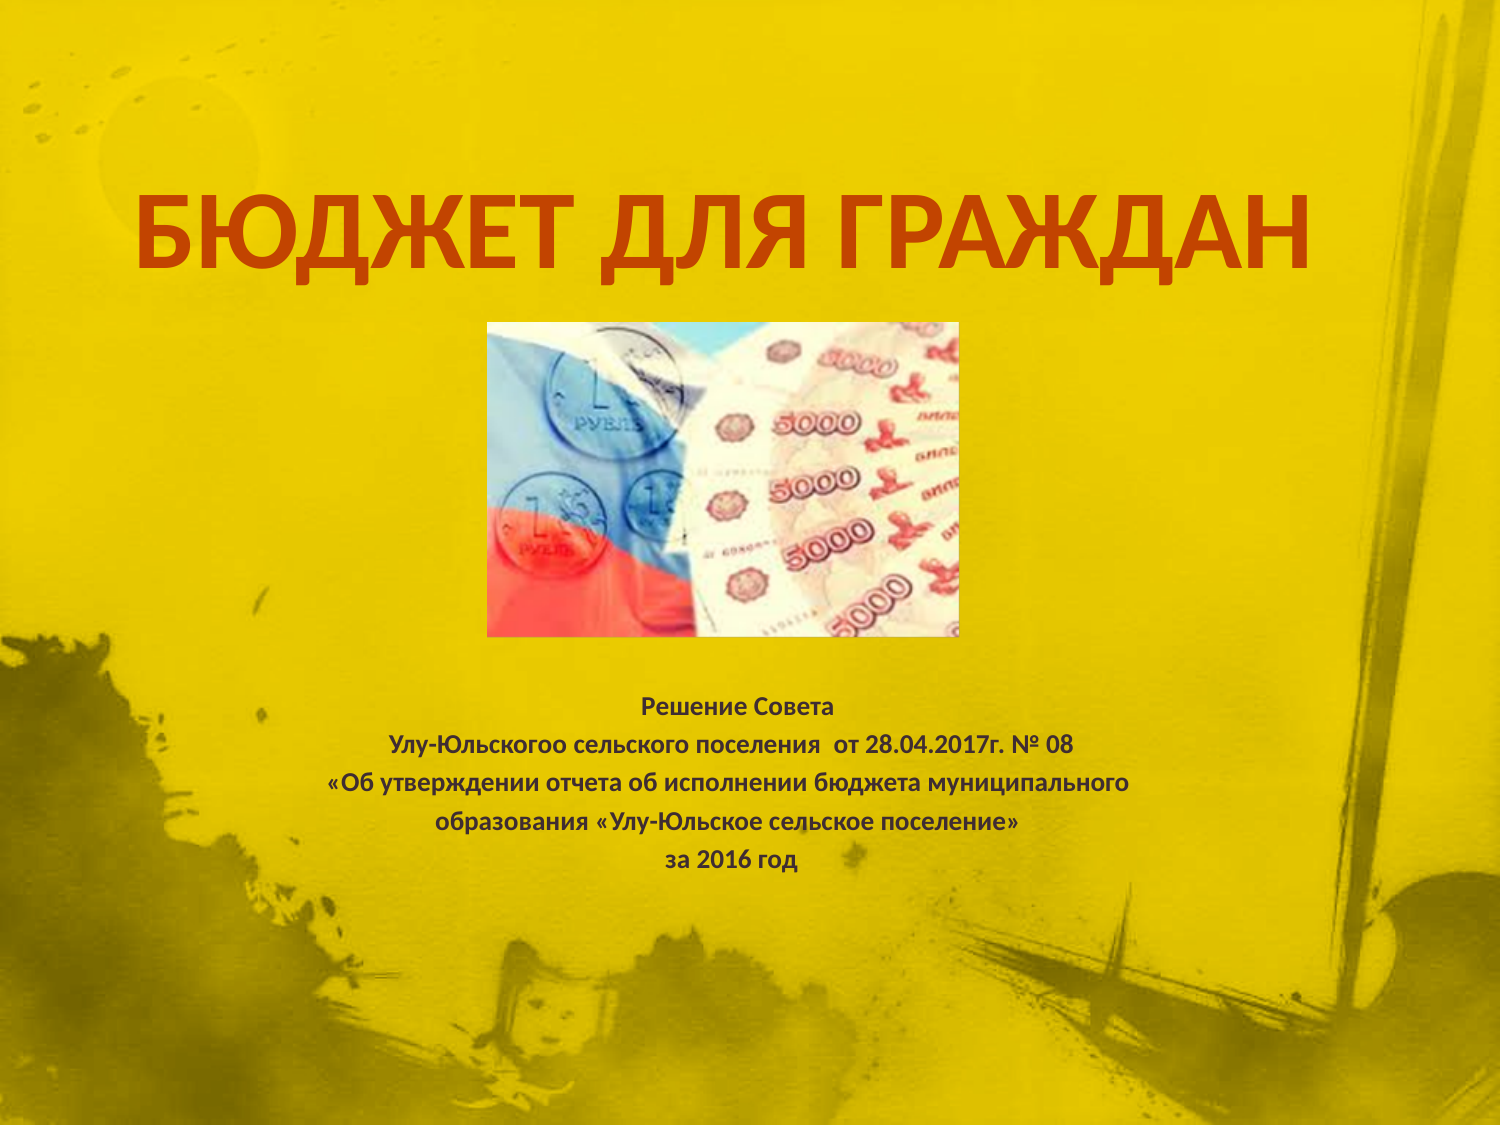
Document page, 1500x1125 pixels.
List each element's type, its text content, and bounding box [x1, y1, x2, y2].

picture [487, 322, 962, 639]
subtitle Решение Совета Улу-Юльскогоо сельского поселения от 28.04.2017г. № 08 «Об утверждении отчета об исполнении бюджета муниципального образования «Улу-Юльское сельское поселение» за 2016 год [206, 680, 1257, 883]
text_box Бюджет для граждан [118, 148, 1330, 299]
